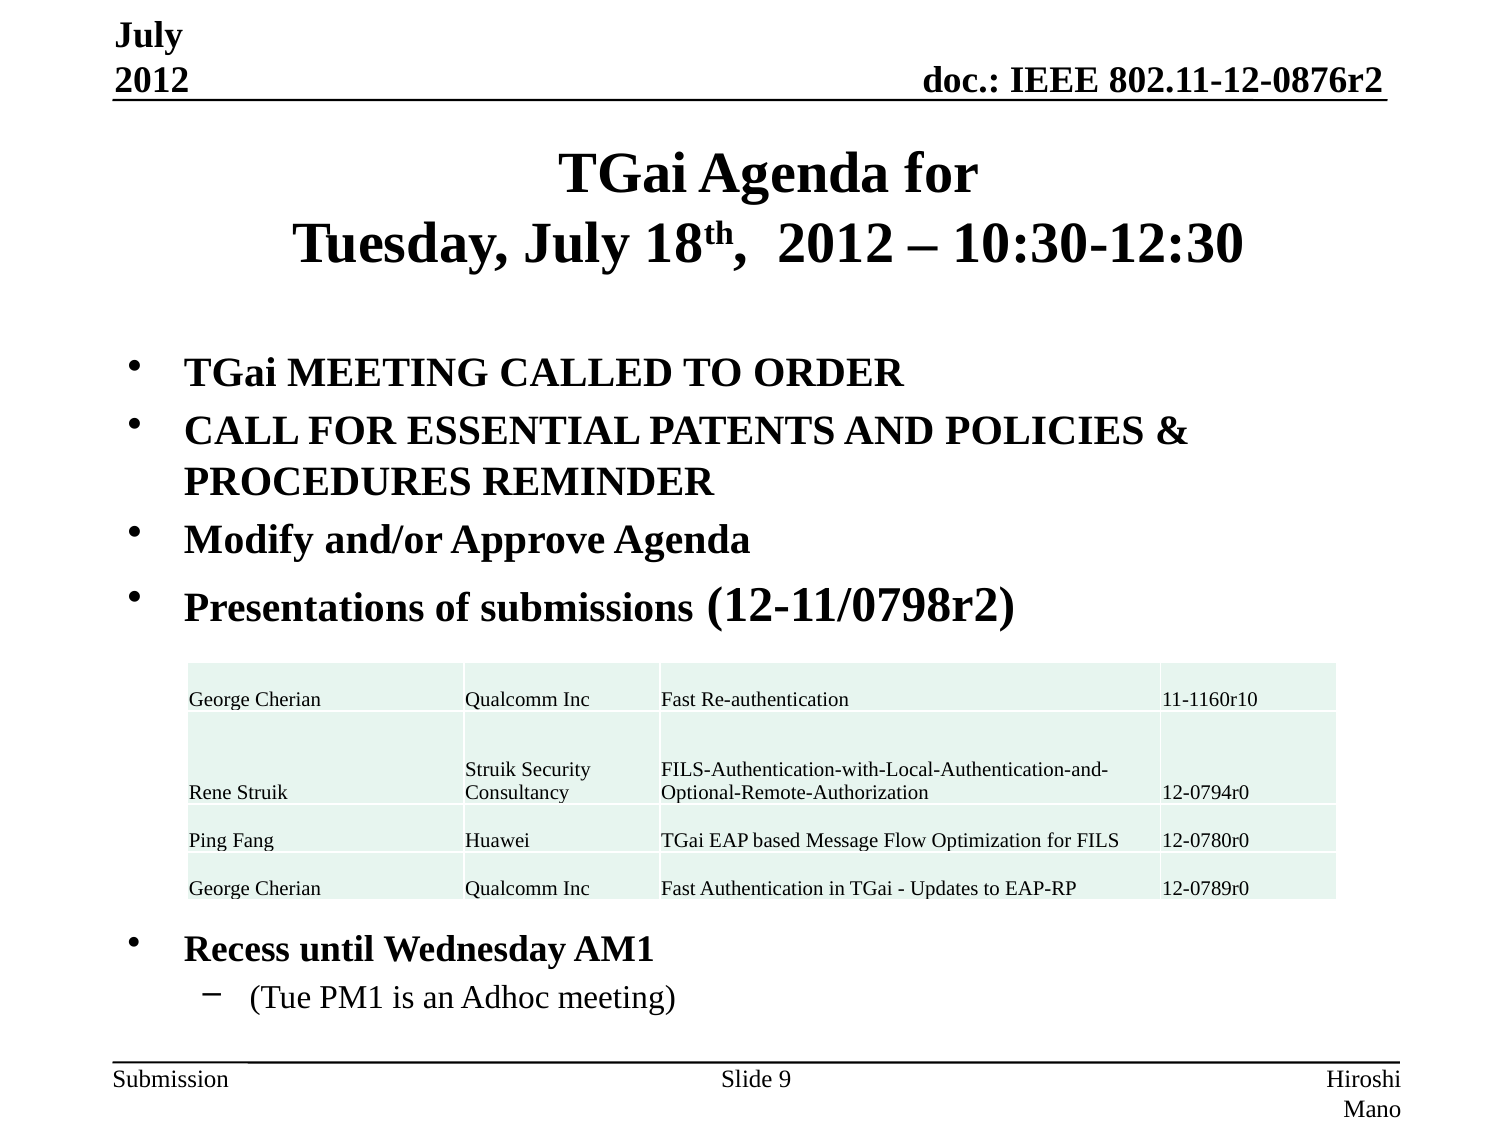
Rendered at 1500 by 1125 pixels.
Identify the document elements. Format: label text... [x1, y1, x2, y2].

table_cell 12-0789r0 [1161, 853, 1336, 899]
table_cell Qualcomm Inc [465, 853, 659, 899]
table_cell Huawei [465, 805, 659, 851]
footer Hiroshi Mano (ATRD, Root, Lab) [1324, 1061, 1402, 1093]
table_cell Fast Authentication in TGai - Updates to EAP-RP [661, 853, 1160, 899]
table_cell Struik Security Consultancy [465, 712, 659, 803]
table_header George Cherian [188, 663, 463, 710]
table_cell TGai EAP based Message Flow Optimization for FILS [661, 805, 1160, 851]
table_header 11-1160r10 [1161, 663, 1336, 710]
table_cell 12-0780r0 [1161, 805, 1336, 851]
title TGai Agenda for Tuesday, July 18th, 2012 – 10:30-12:30 [37, 112, 1500, 376]
table_cell 12-0794r0 [1161, 712, 1336, 803]
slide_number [114, 54, 259, 101]
table_cell Rene Struik [188, 712, 463, 803]
table_header Fast Re-authentication [661, 663, 1160, 710]
list TGai MEETING CALLED TO ORDER CALL FOR ESSENTIAL PATENTS AND POLICIES & PROCEDURES REMINDER Modify and/or Approve Agenda Presentations of submissions (12-11/0798r2) Recess until Wednesday AM1 (Tue PM1 is an Adhoc meeting) [112, 337, 1413, 1013]
slide_number Slide 9 [712, 1061, 800, 1093]
table_header Qualcomm Inc [465, 663, 659, 710]
table_cell Ping Fang [188, 805, 463, 851]
table_cell George Cherian [188, 853, 463, 899]
table_cell FILS-Authentication-with-Local-Authentication-and-Optional-Remote-Authorization [661, 712, 1160, 803]
